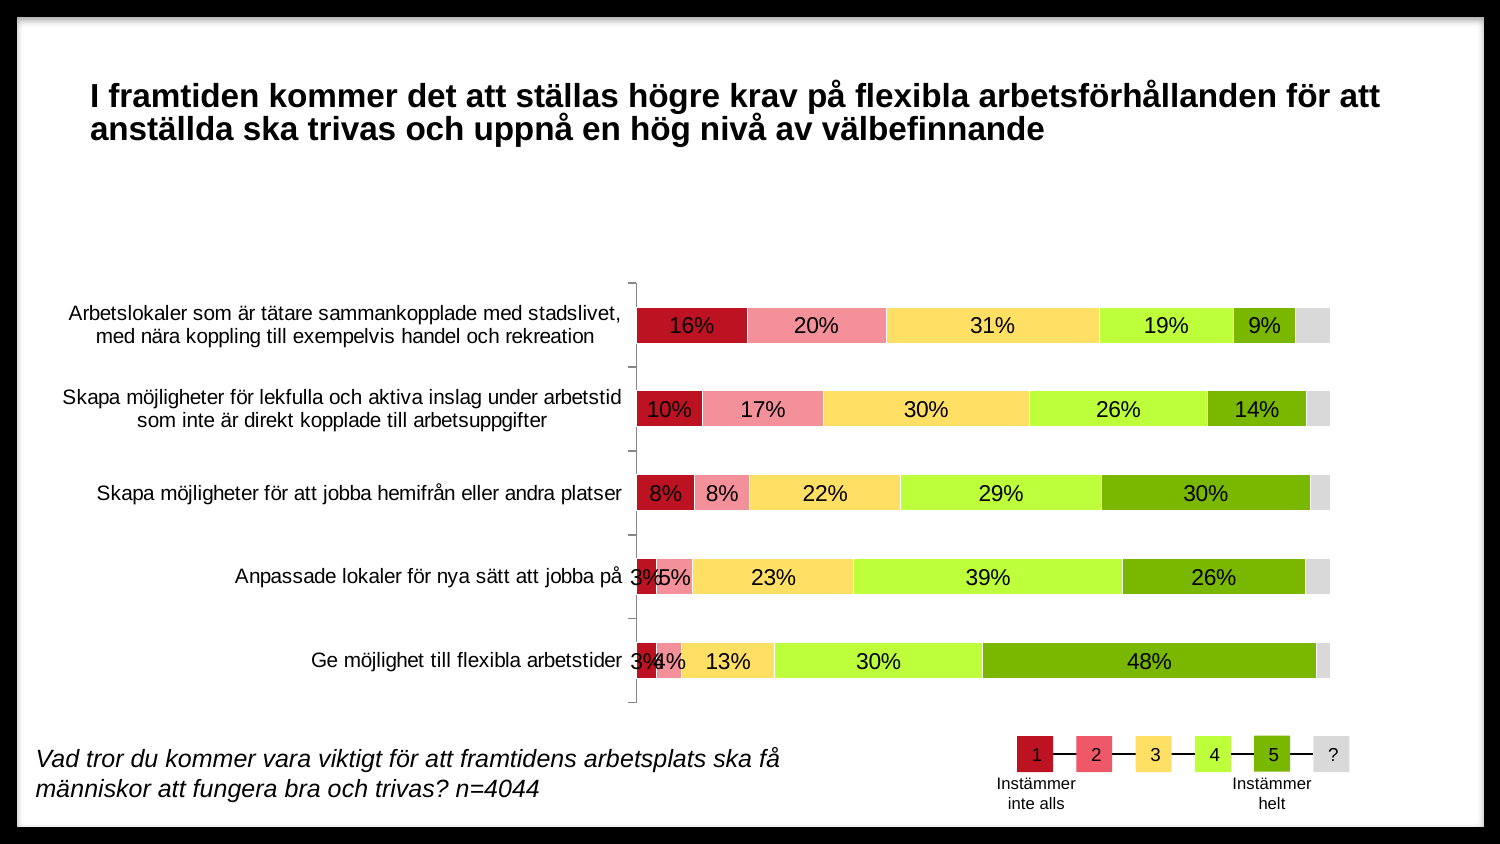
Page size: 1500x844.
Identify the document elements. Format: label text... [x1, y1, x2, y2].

title I framtiden kommer det att ställas högre krav på flexibla arbetsförhållanden för att anställda ska trivas och uppnå en hög nivå av välbefinnande [75, 75, 1425, 175]
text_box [971, 735, 1350, 822]
chart [62, 263, 1337, 723]
text_box Vad tror du kommer vara viktigt för att framtidens arbetsplats ska få människor att fungera bra och trivas? n=4044 [20, 735, 866, 811]
